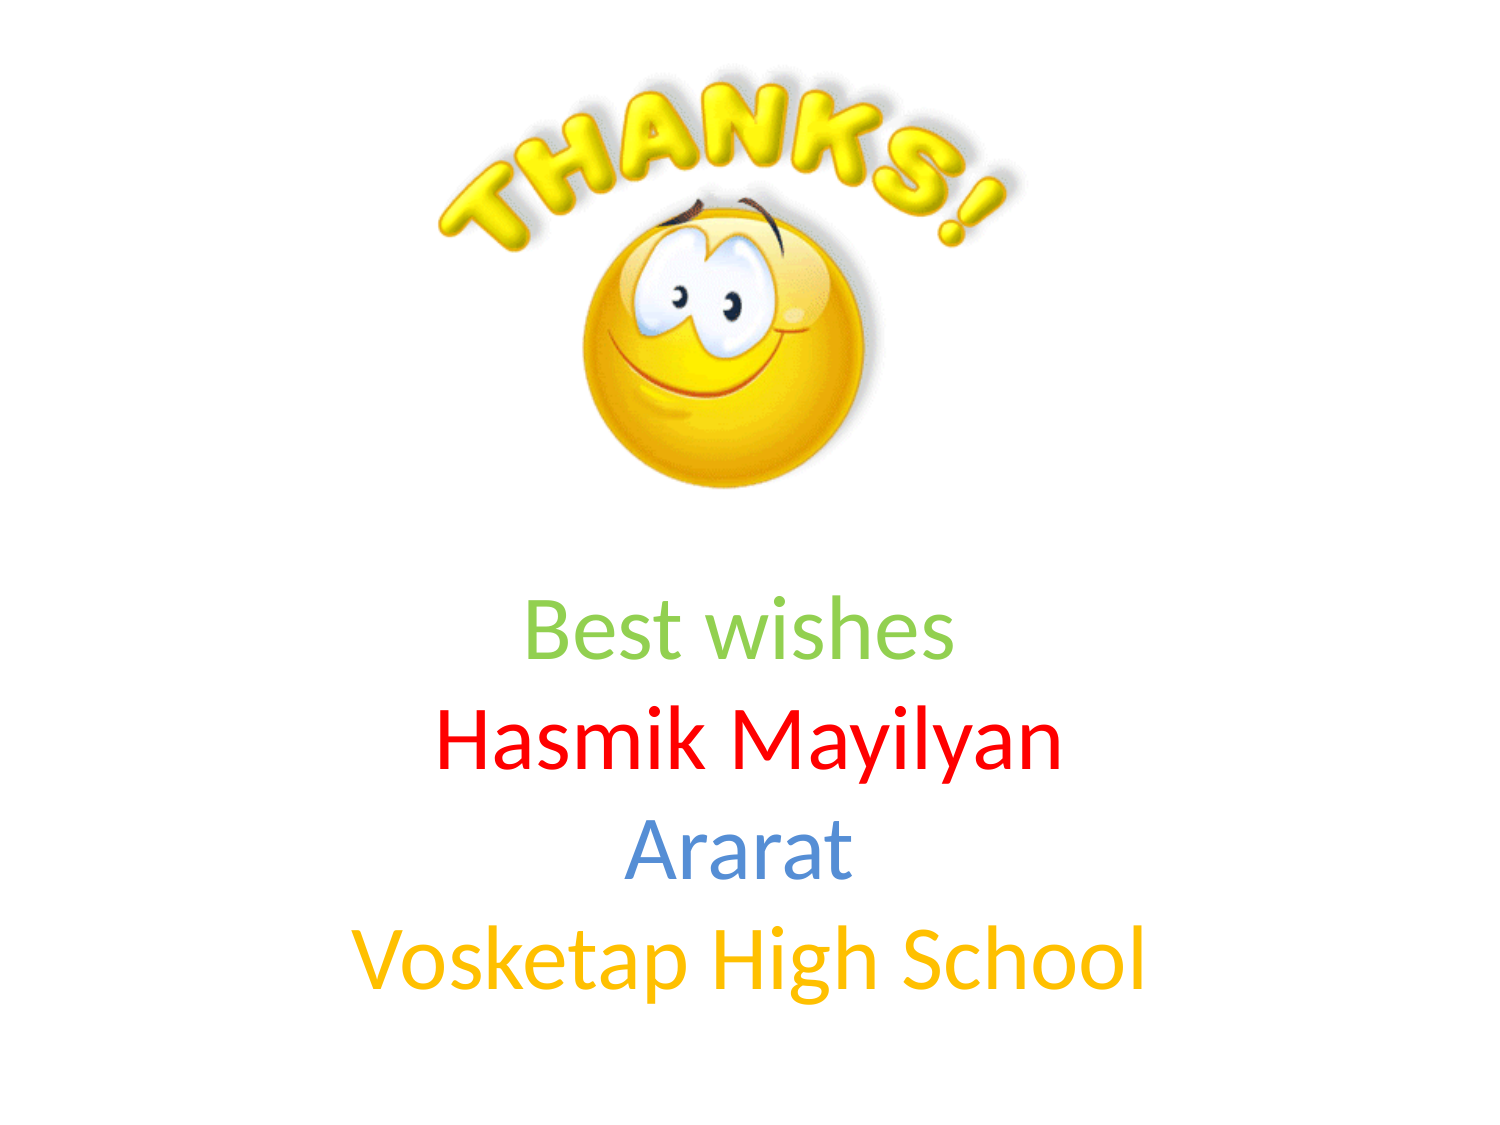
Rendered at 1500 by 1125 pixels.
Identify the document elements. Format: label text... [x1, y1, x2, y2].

title Best wishes Hasmik Mayilyan Ararat Vosketap High School [75, 537, 1425, 1038]
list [437, 62, 1030, 530]
